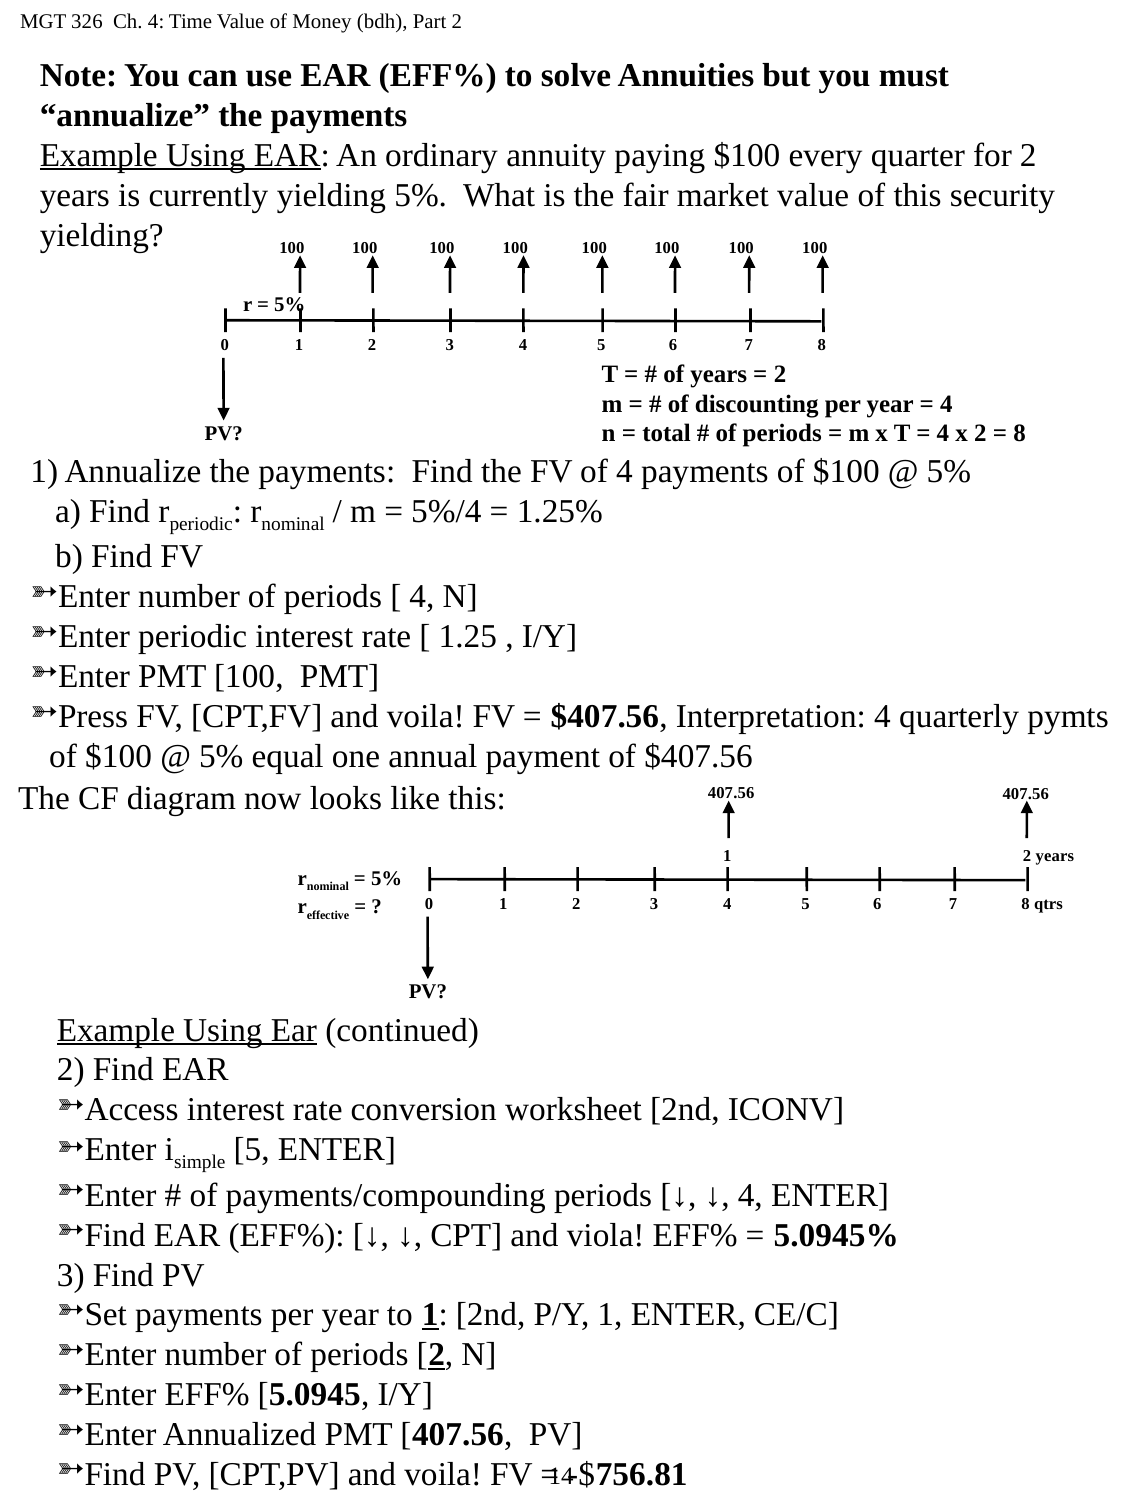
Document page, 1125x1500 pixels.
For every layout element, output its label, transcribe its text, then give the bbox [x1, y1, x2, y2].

text_box [421, 916, 434, 970]
text_box 6 [858, 885, 897, 921]
text_box 2 [353, 326, 392, 362]
text_box 2 [557, 885, 596, 921]
text_box 0 [418, 885, 449, 921]
text_box Note: You can use EAR (EFF%) to solve Annuities but you must “annualize” the payments Example Using EAR: An ordinary annuity paying $100 every quarter for 2 years is currently yielding 5%. What is the fair market value of this security yielding? [24, 45, 1125, 301]
text_box 2 years [1008, 837, 1089, 873]
text_box 5 [582, 326, 621, 362]
text_box 3 [634, 885, 674, 921]
text_box 407.56 [987, 782, 1065, 811]
text_box 8 qtrs [1006, 885, 1078, 921]
footer MGT 326 Ch. 4: Time Value of Money (bdh), Part 2 [0, 0, 563, 44]
text_box 4 [708, 885, 747, 921]
text_box Example Using Ear (continued) 2) Find EAR Access interest rate conversion worksheet [2nd, ICONV] Enter isimple [5, ENTER] Enter # of payments/compounding periods [↓, ↓, 4, ENTER] Find EAR (EFF%): [↓, ↓, CPT] and viola! EFF% = 5.0945% 3) Find PV Set payments per year to 1: [2nd, P/Y, 1, ENTER, CE/C] Enter number of periods [2, N] Enter EFF% [5.0945, I/Y] Enter Annualized PMT [407.56, PV] Find PV, [CPT,PV] and voila! FV = -$756.81 [42, 1000, 1125, 1500]
text_box 1 [708, 837, 747, 873]
text_box 3 [430, 326, 470, 362]
text_box 6 [654, 326, 693, 349]
text_box T = # of years = 2 m = # of discounting per year = 4 n = total # of periods = m x T = 4 x 2 = 8 [586, 349, 1069, 455]
text_box PV? [189, 411, 258, 452]
text_box rnominal = 5% reffective = ? [282, 857, 418, 929]
text_box [722, 810, 735, 837]
text_box r = 5% [228, 301, 321, 323]
text_box 7 [933, 885, 973, 921]
text_box 7 [729, 326, 768, 349]
text_box [1020, 811, 1034, 837]
text_box 0 [205, 326, 245, 362]
text_box 4 [504, 326, 543, 362]
text_box [217, 357, 230, 411]
text_box 1 [484, 885, 523, 921]
text_box 1) Annualize the payments: Find the FV of 4 payments of $100 @ 5% a) Find rperiodic: rnominal / m = 5%/4 = 1.25% b) Find FV Enter number of periods [ 4, N] Enter periodic interest rate [ 1.25 , I/Y] Enter PMT [100, PMT] Press FV, [CPT,FV] and voila! FV = $407.56, Interpretation: 4 quarterly pymts of $100 @ 5% equal one annual payment of $407.56 [15, 441, 1125, 782]
text_box PV? [393, 970, 462, 1011]
text_box 1 [280, 326, 319, 362]
text_box 8 [802, 326, 841, 349]
text_box 407.56 [693, 782, 770, 810]
text_box The CF diagram now looks like this: [3, 768, 522, 824]
text_box 5 [786, 885, 825, 921]
